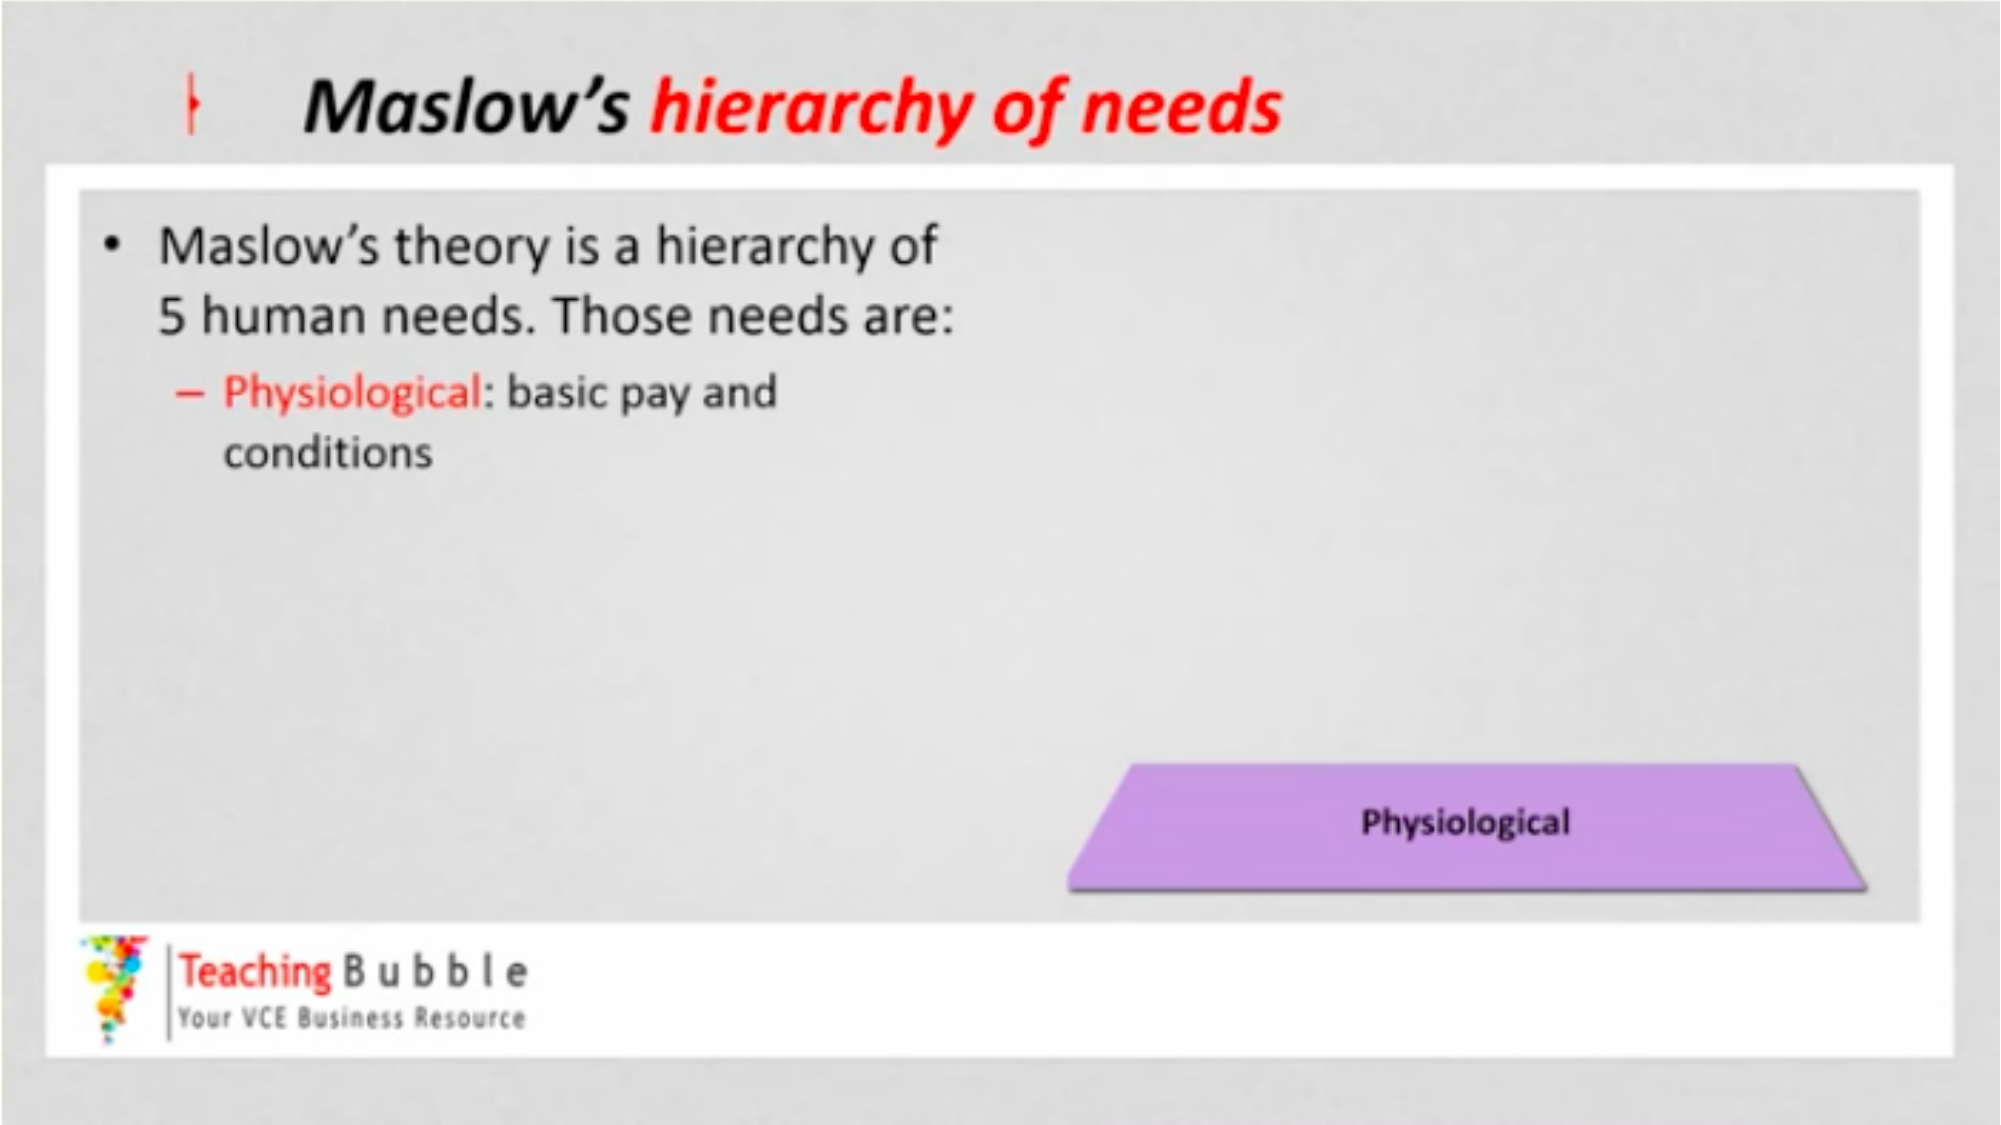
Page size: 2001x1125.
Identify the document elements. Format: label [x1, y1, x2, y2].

list [0, 0, 2000, 1125]
